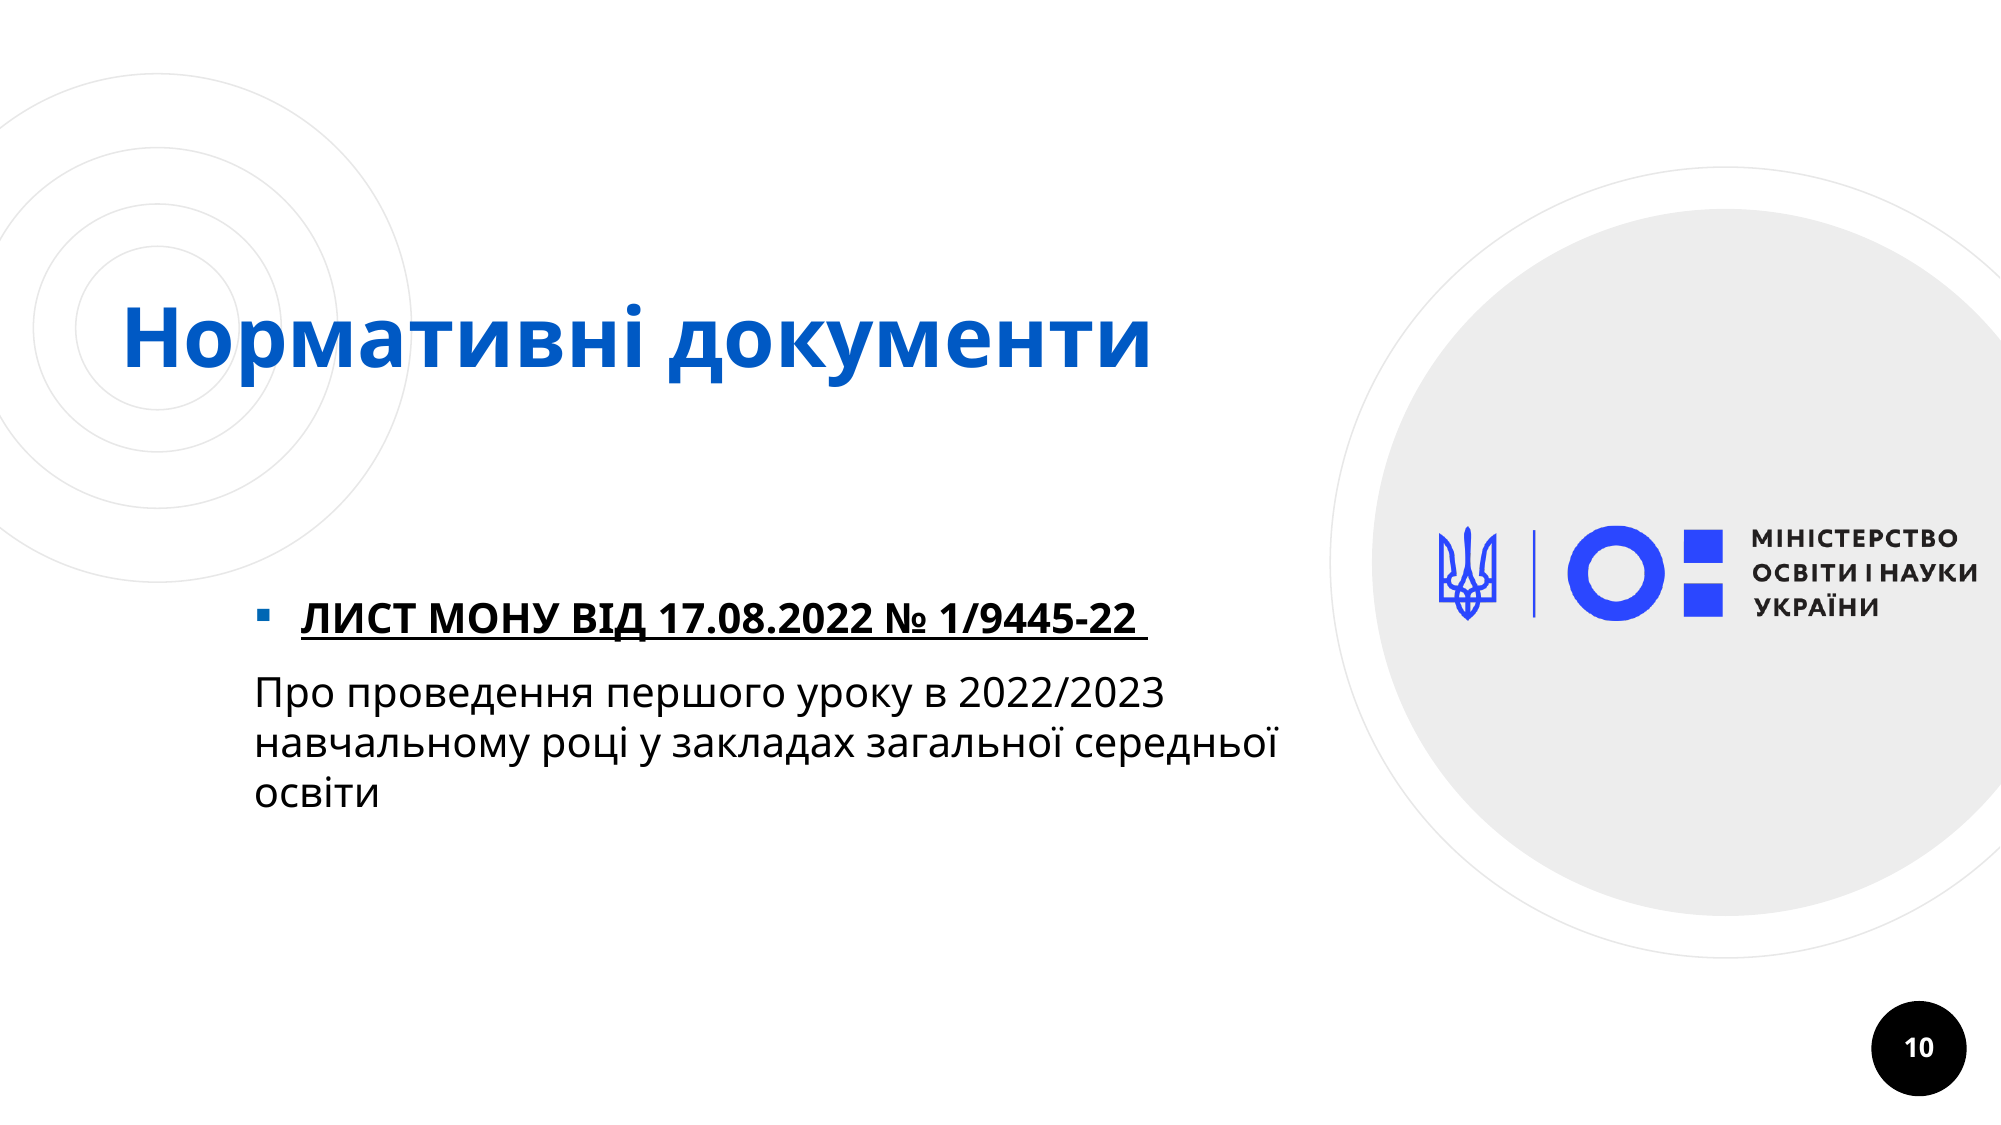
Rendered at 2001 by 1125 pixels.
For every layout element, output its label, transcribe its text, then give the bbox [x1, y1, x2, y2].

title Нормативні документи [99, 255, 1242, 405]
slide_number 10 [1871, 1000, 1967, 1097]
list ЛИСТ МОНУ ВІД 17.08.2022 № 1/9445-22 Про проведення першого уроку в 2022/2023 навчальному році у закладах загальної середньої освіти [233, 571, 1142, 820]
picture [1148, 292, 2000, 852]
